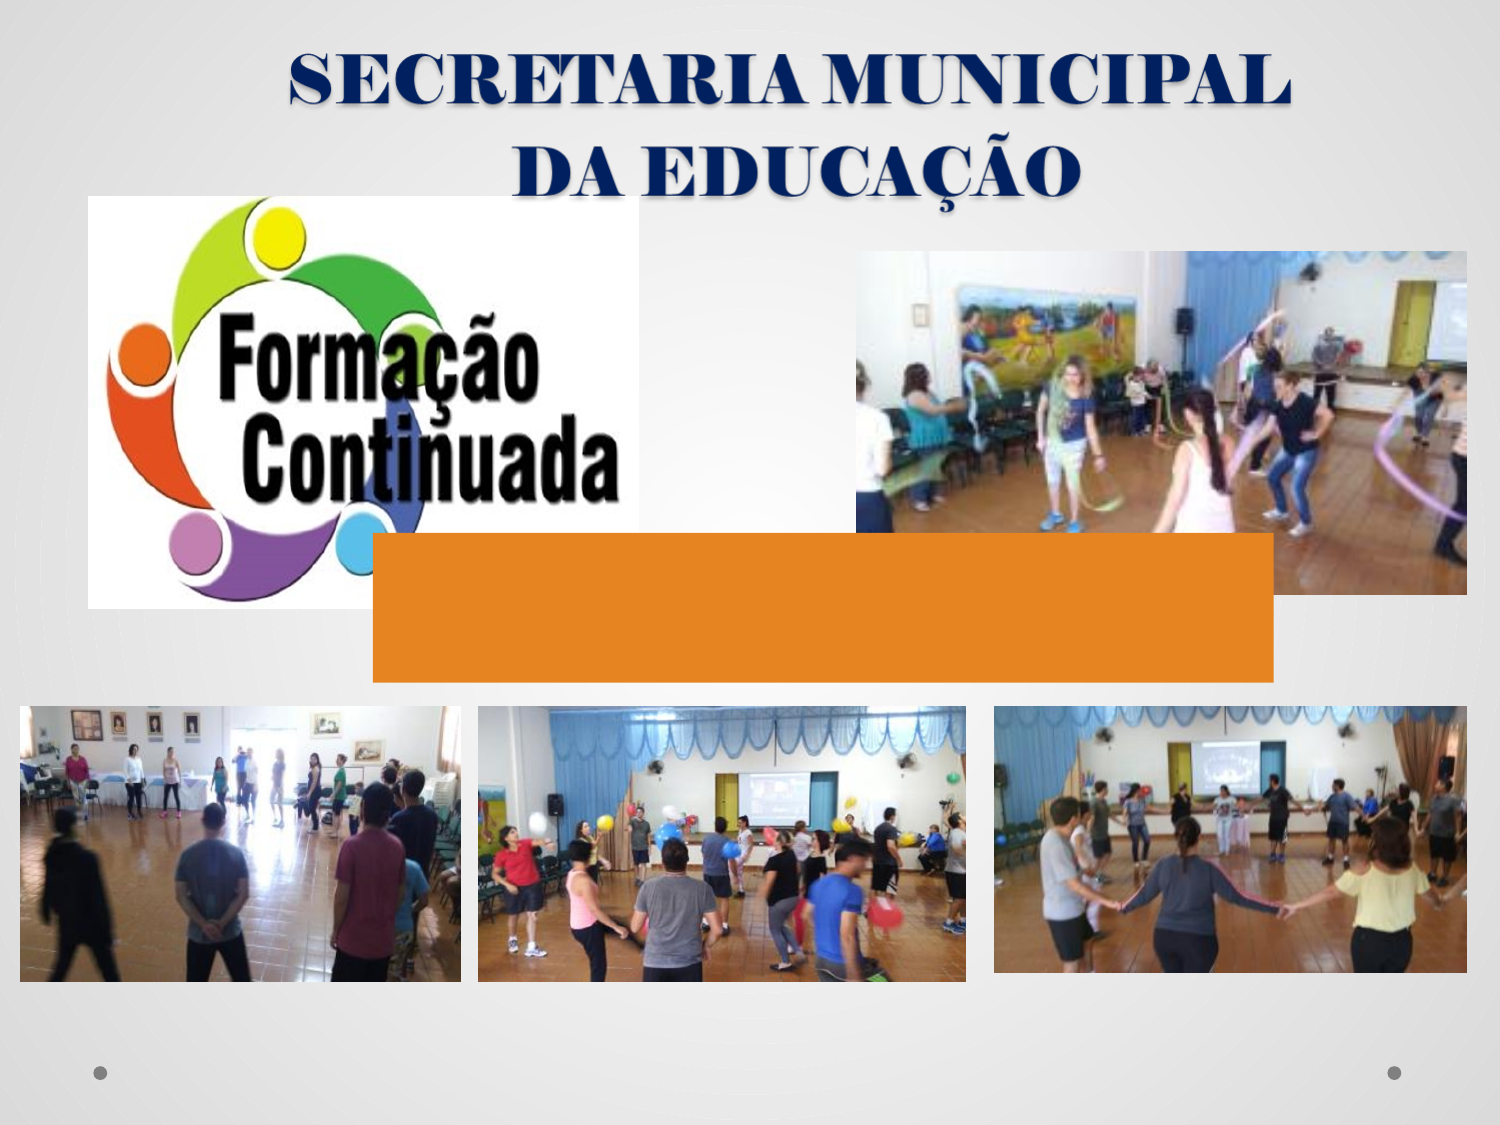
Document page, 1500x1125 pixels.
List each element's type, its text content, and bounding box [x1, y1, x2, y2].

picture [88, 18, 1467, 609]
picture [19, 706, 461, 982]
text_box Educação Física [372, 532, 1274, 683]
picture [478, 706, 967, 983]
picture [993, 706, 1467, 973]
